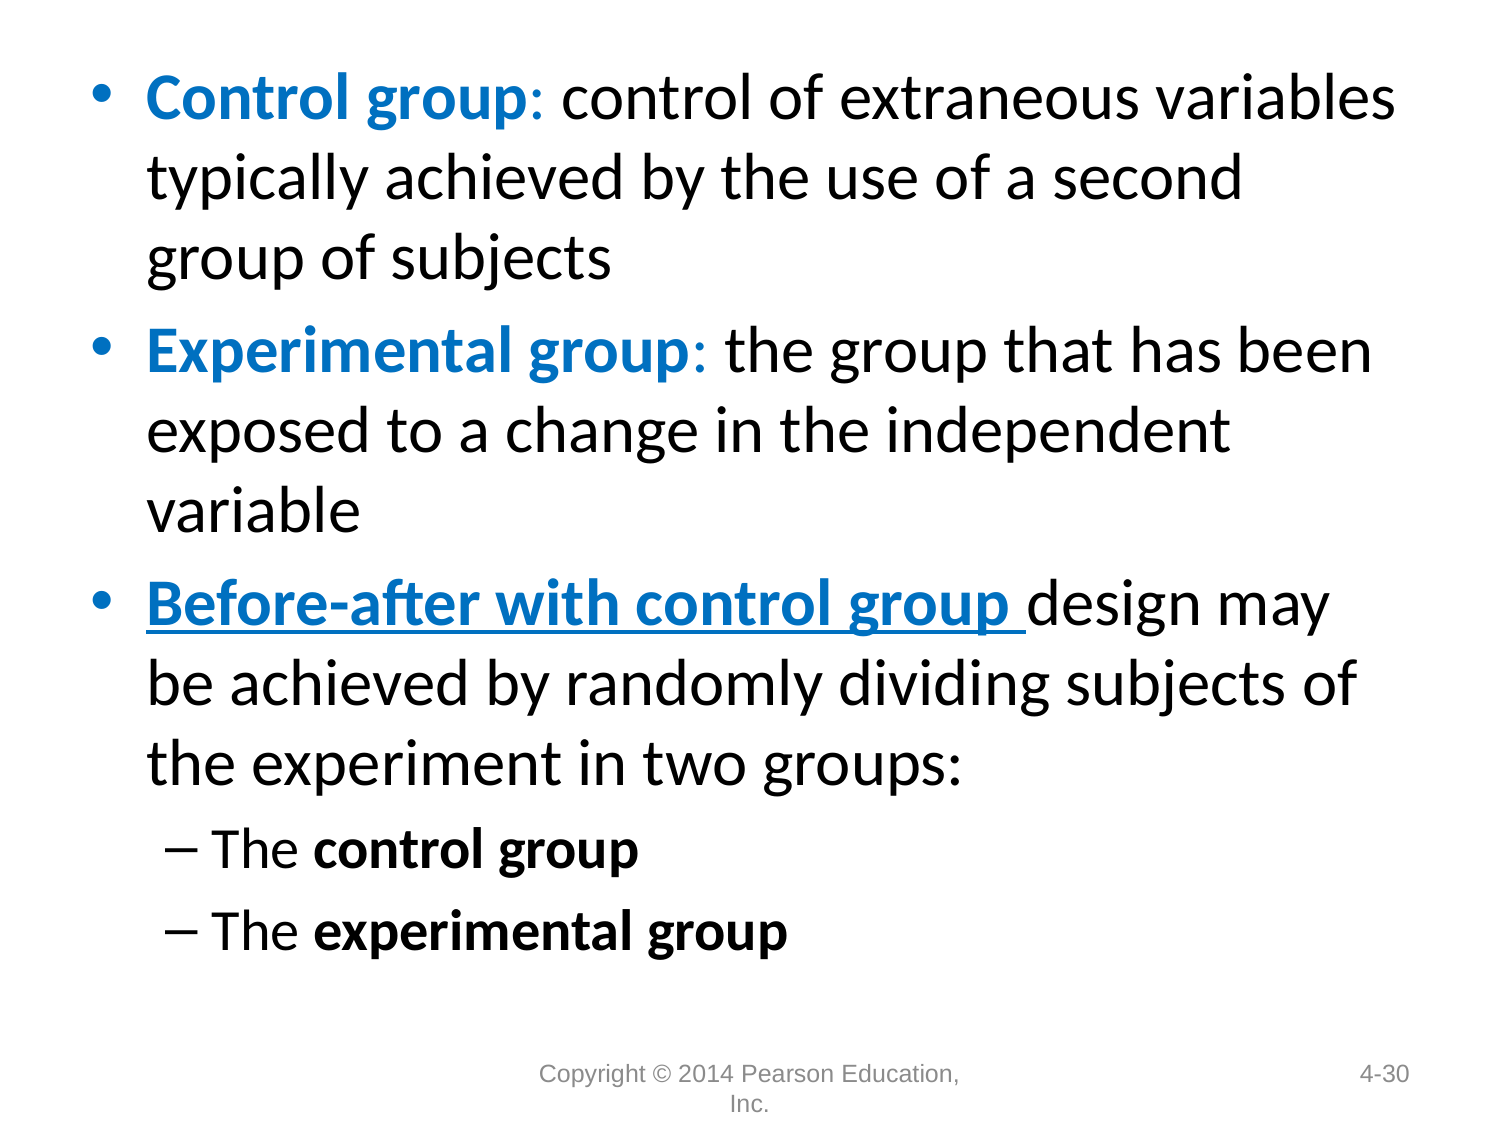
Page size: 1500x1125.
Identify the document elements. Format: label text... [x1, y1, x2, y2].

footer Copyright © 2014 Pearson Education, Inc. [512, 1042, 988, 1103]
list Control group: control of extraneous variables typically achieved by the use of a second group of subjects Experimental group: the group that has been exposed to a change in the independent variable Before-after with control group design may be achieved by randomly dividing subjects of the experiment in two groups: The control group The experimental group [75, 45, 1425, 1005]
slide_number 4-30 [1074, 1042, 1425, 1103]
